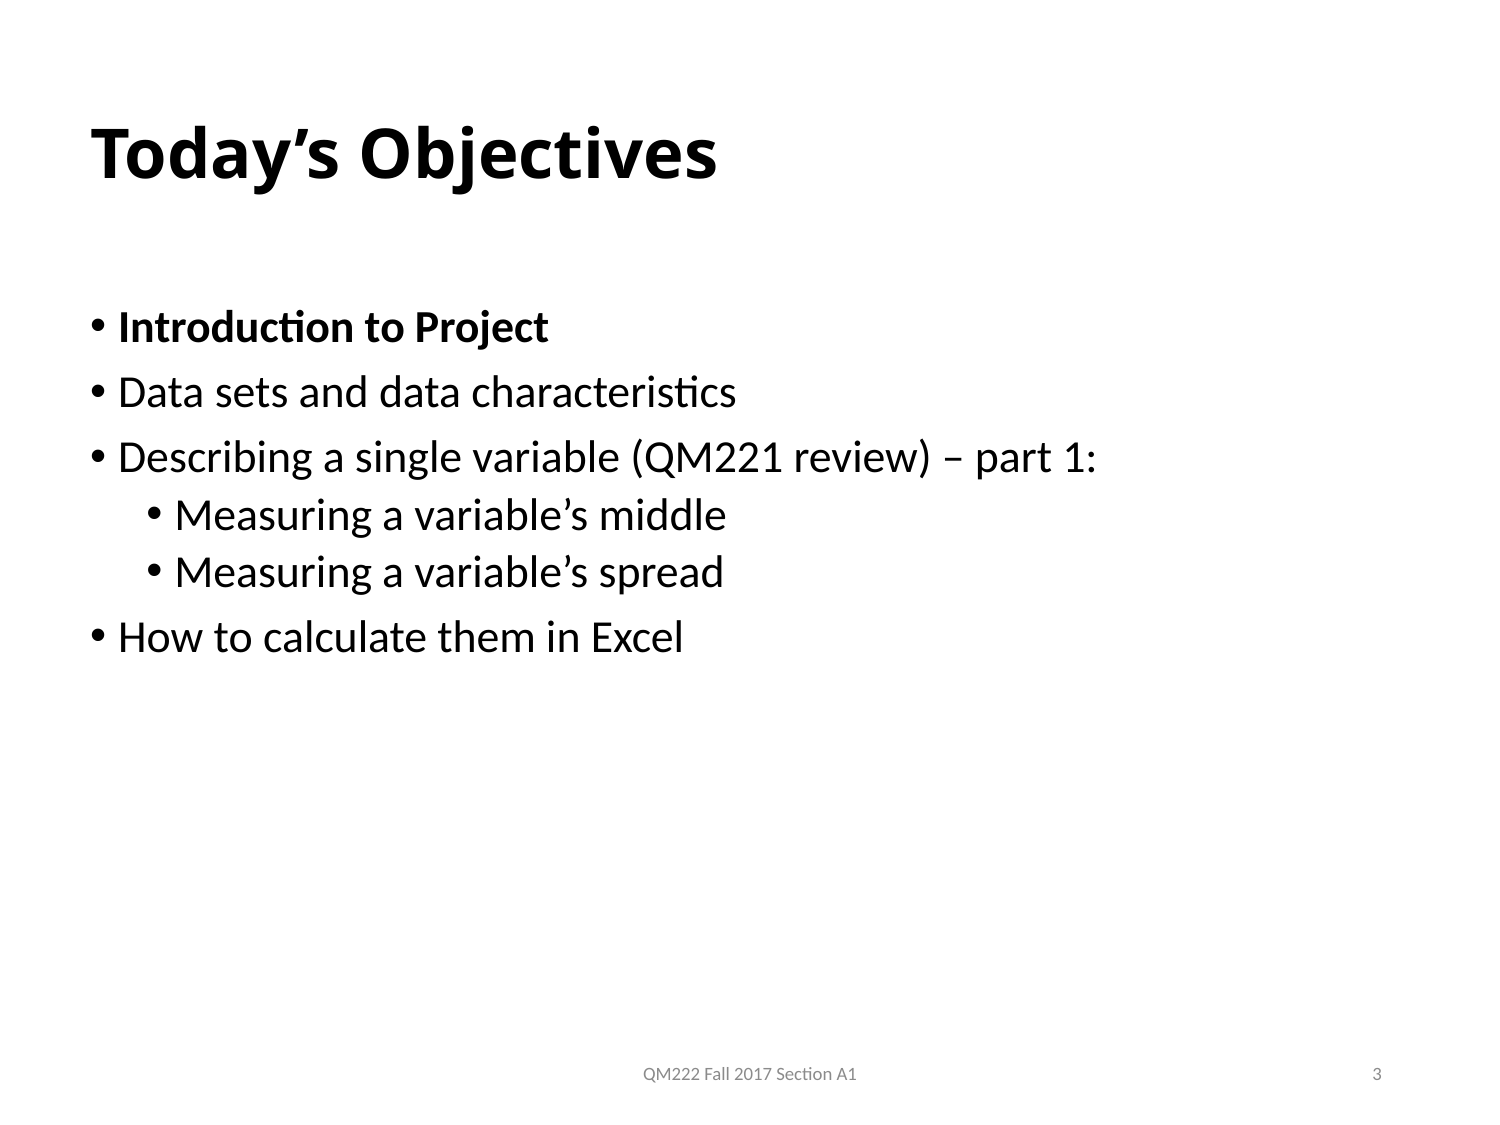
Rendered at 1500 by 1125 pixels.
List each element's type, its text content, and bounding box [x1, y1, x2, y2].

title Today’s Objectives [75, 62, 1425, 224]
footer QM222 Fall 2017 Section A1 [496, 1042, 1004, 1103]
list Introduction to Project Data sets and data characteristics Describing a single variable (QM221 review) – part 1: Measuring a variable’s middle Measuring a variable’s spread How to calculate them in Excel [75, 224, 1425, 993]
slide_number 3 [1059, 1042, 1397, 1103]
